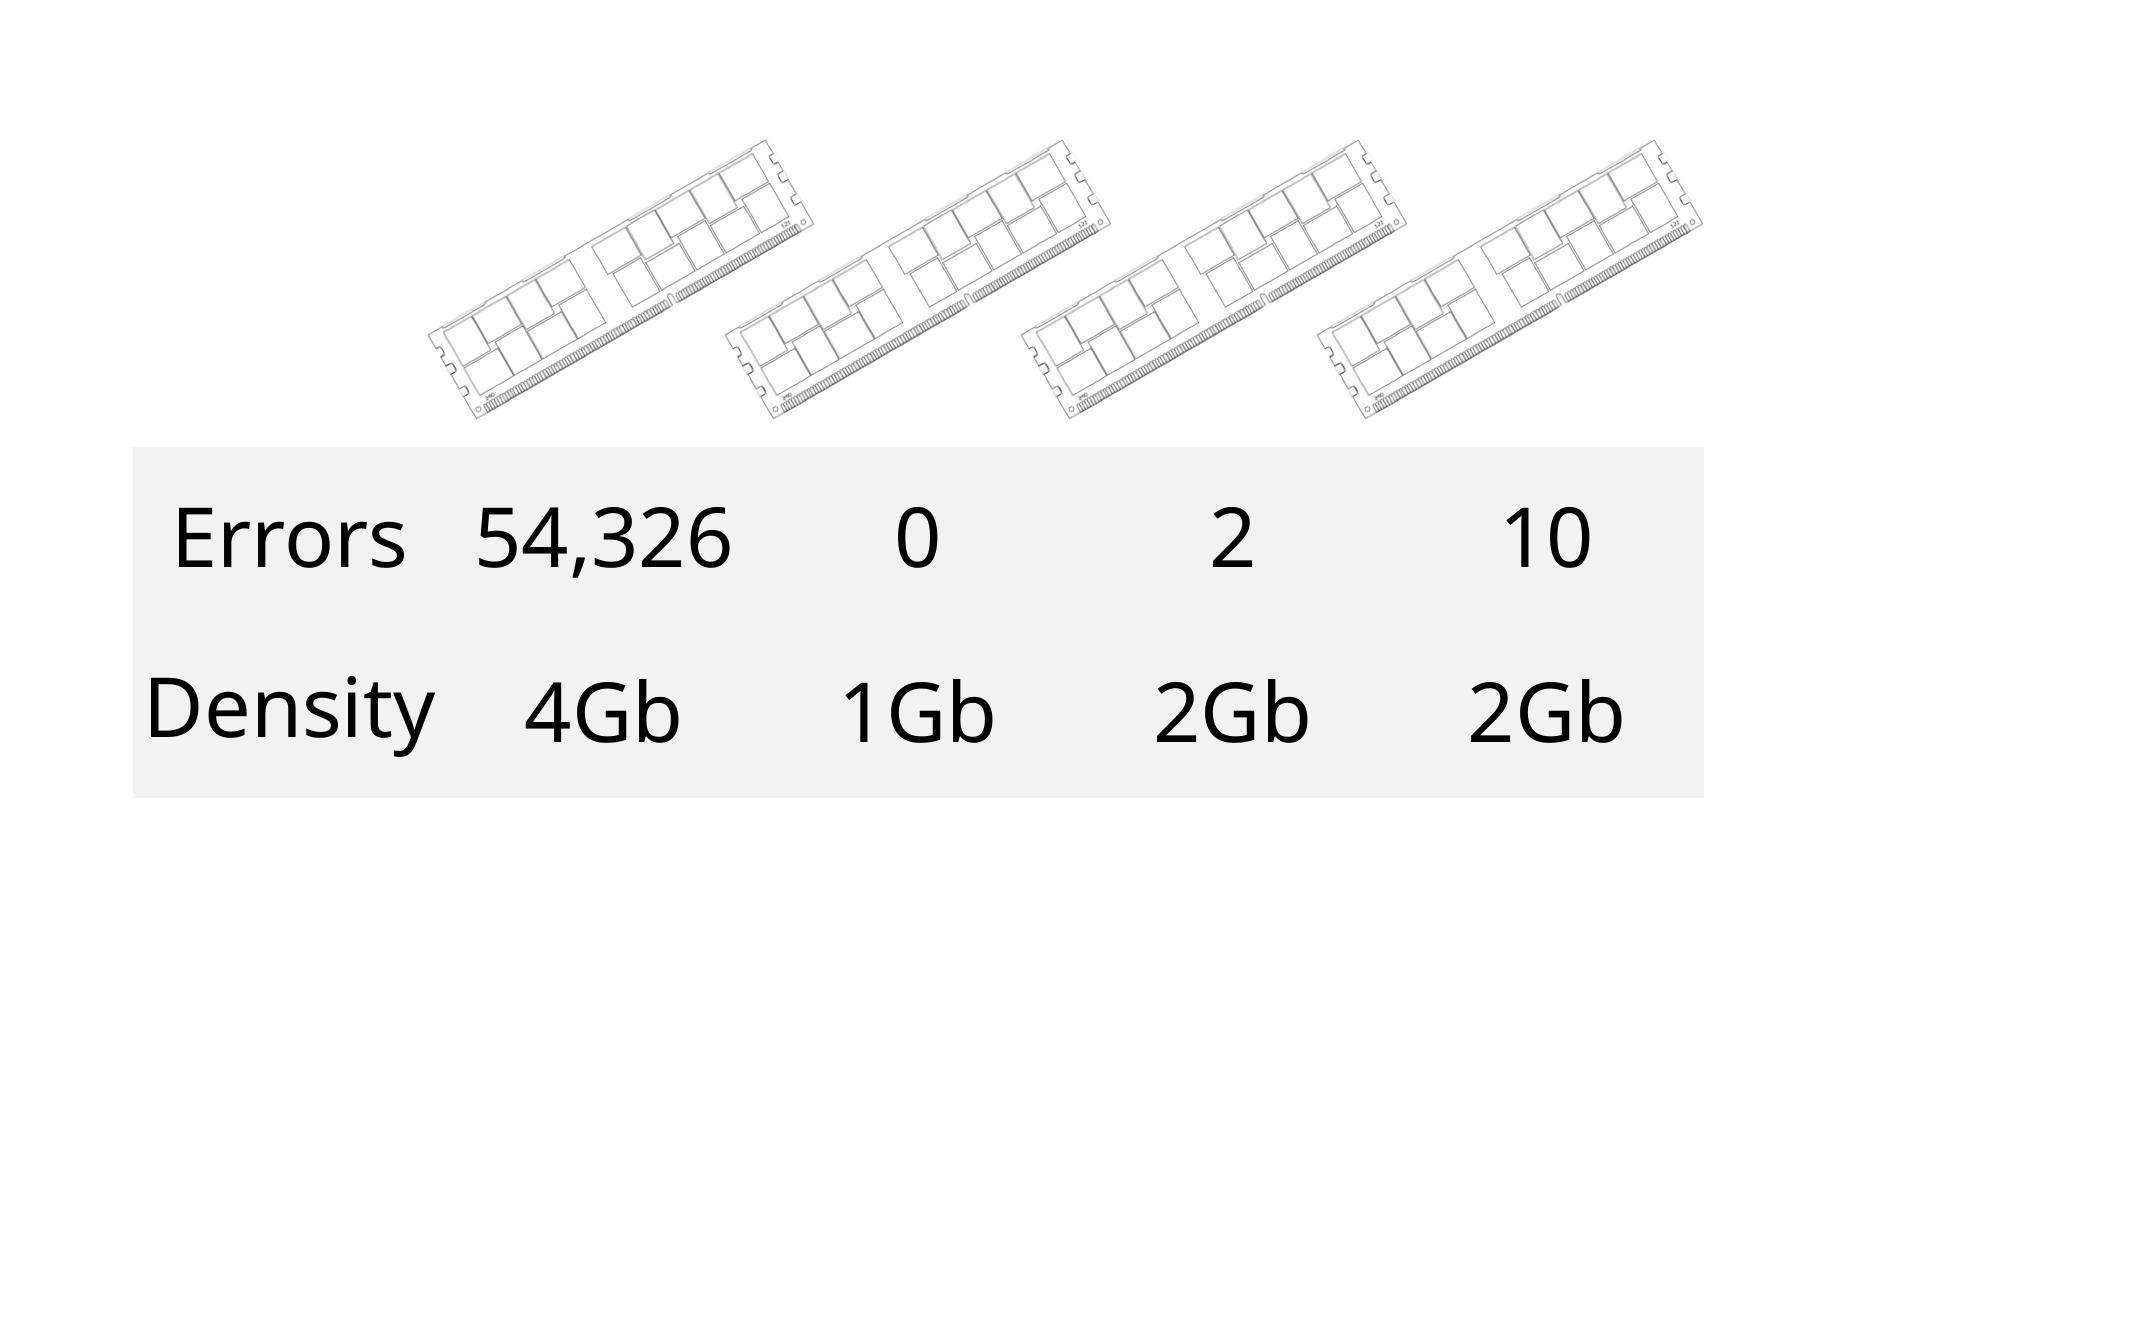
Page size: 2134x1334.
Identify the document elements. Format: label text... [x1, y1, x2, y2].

table_cell 1Gb [761, 623, 1076, 798]
picture [423, 136, 1710, 422]
table_header 2 [1076, 447, 1390, 623]
table_cell 2Gb [1390, 623, 1704, 798]
table_header 0 [761, 447, 1076, 623]
table_cell Density [133, 623, 447, 798]
table_cell 2Gb [1076, 623, 1390, 798]
table_header 10 [1390, 447, 1704, 623]
table_header Errors [133, 447, 447, 623]
table_cell 4Gb [447, 623, 761, 798]
table_header 54,326 [447, 447, 761, 623]
